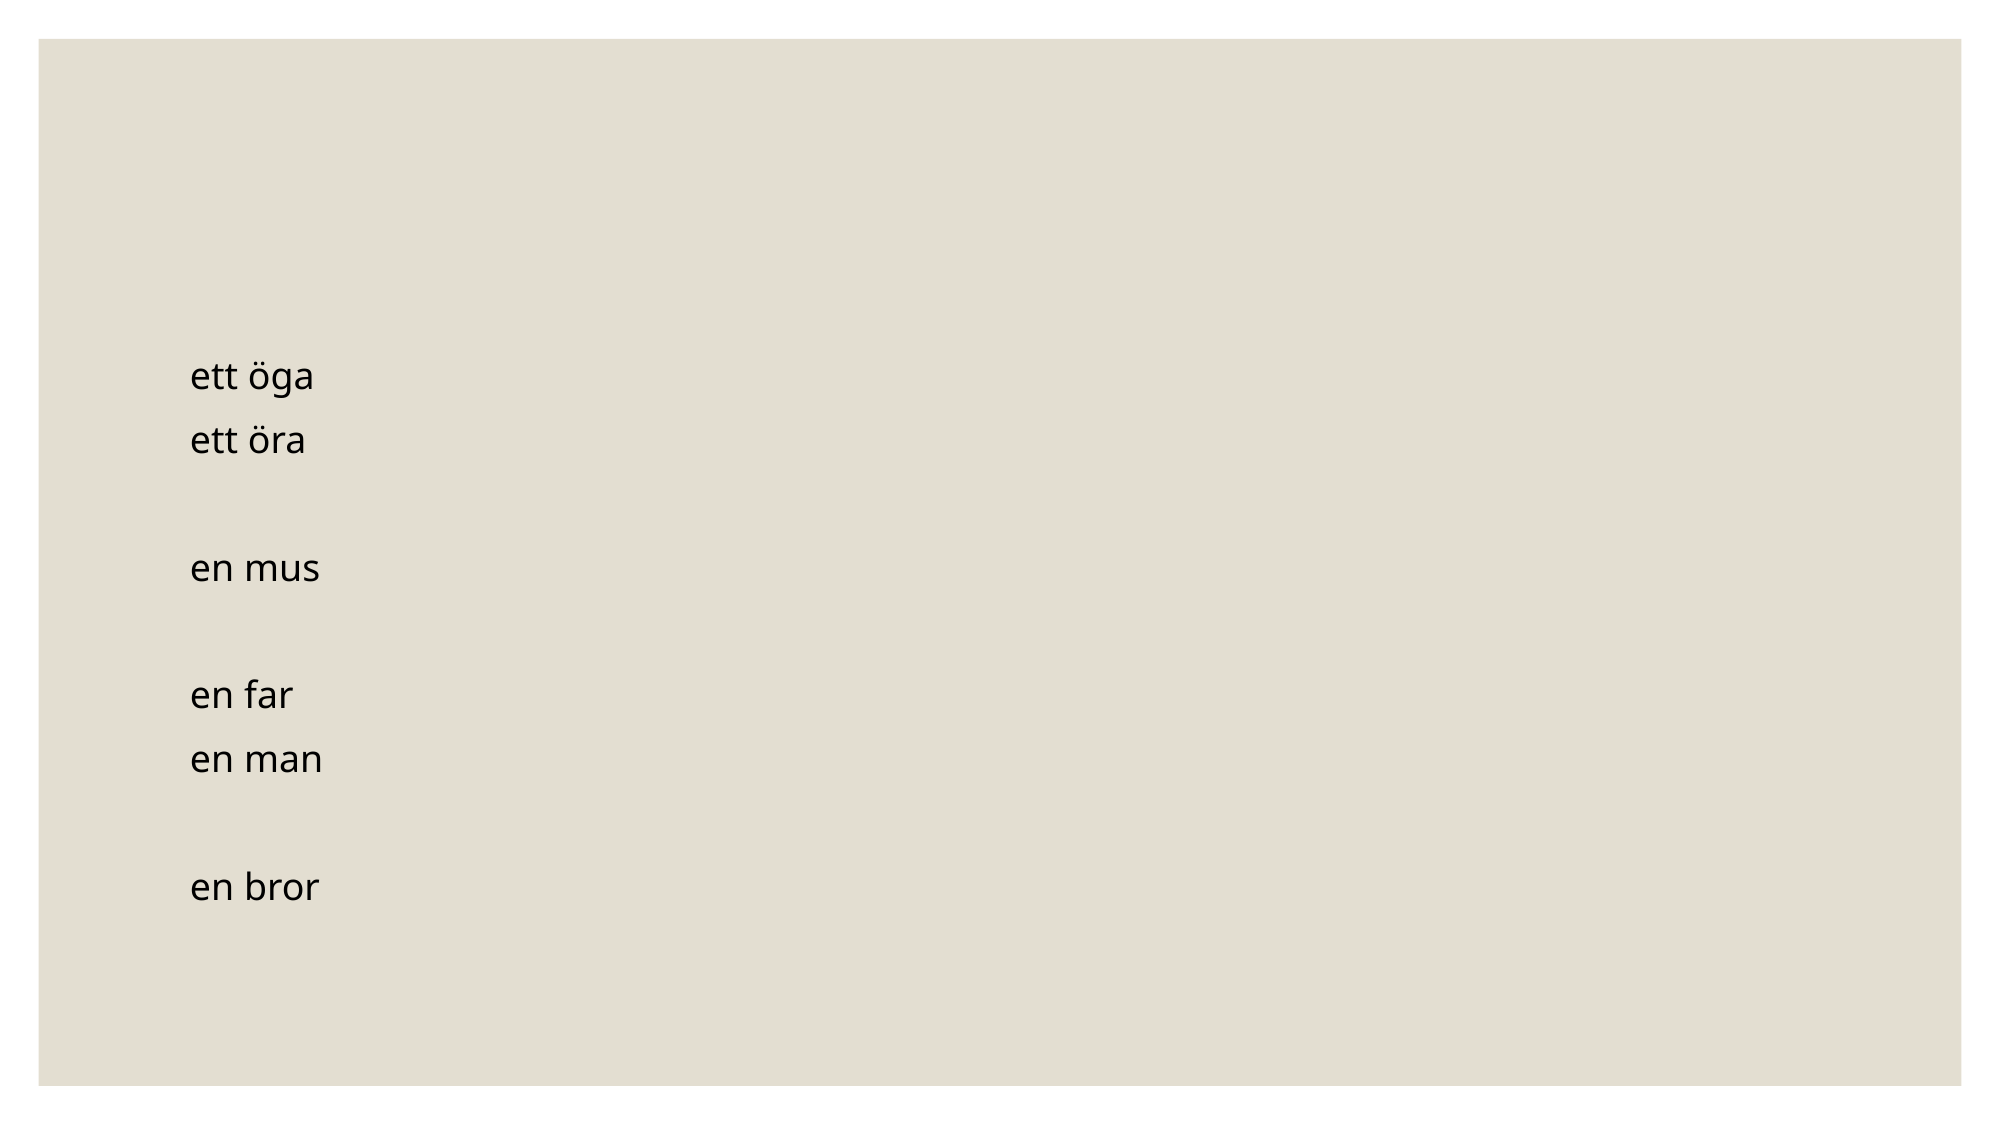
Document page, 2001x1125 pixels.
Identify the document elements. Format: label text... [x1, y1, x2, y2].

list ett öga ett öra en mus en far en man en bror [174, 345, 1825, 990]
